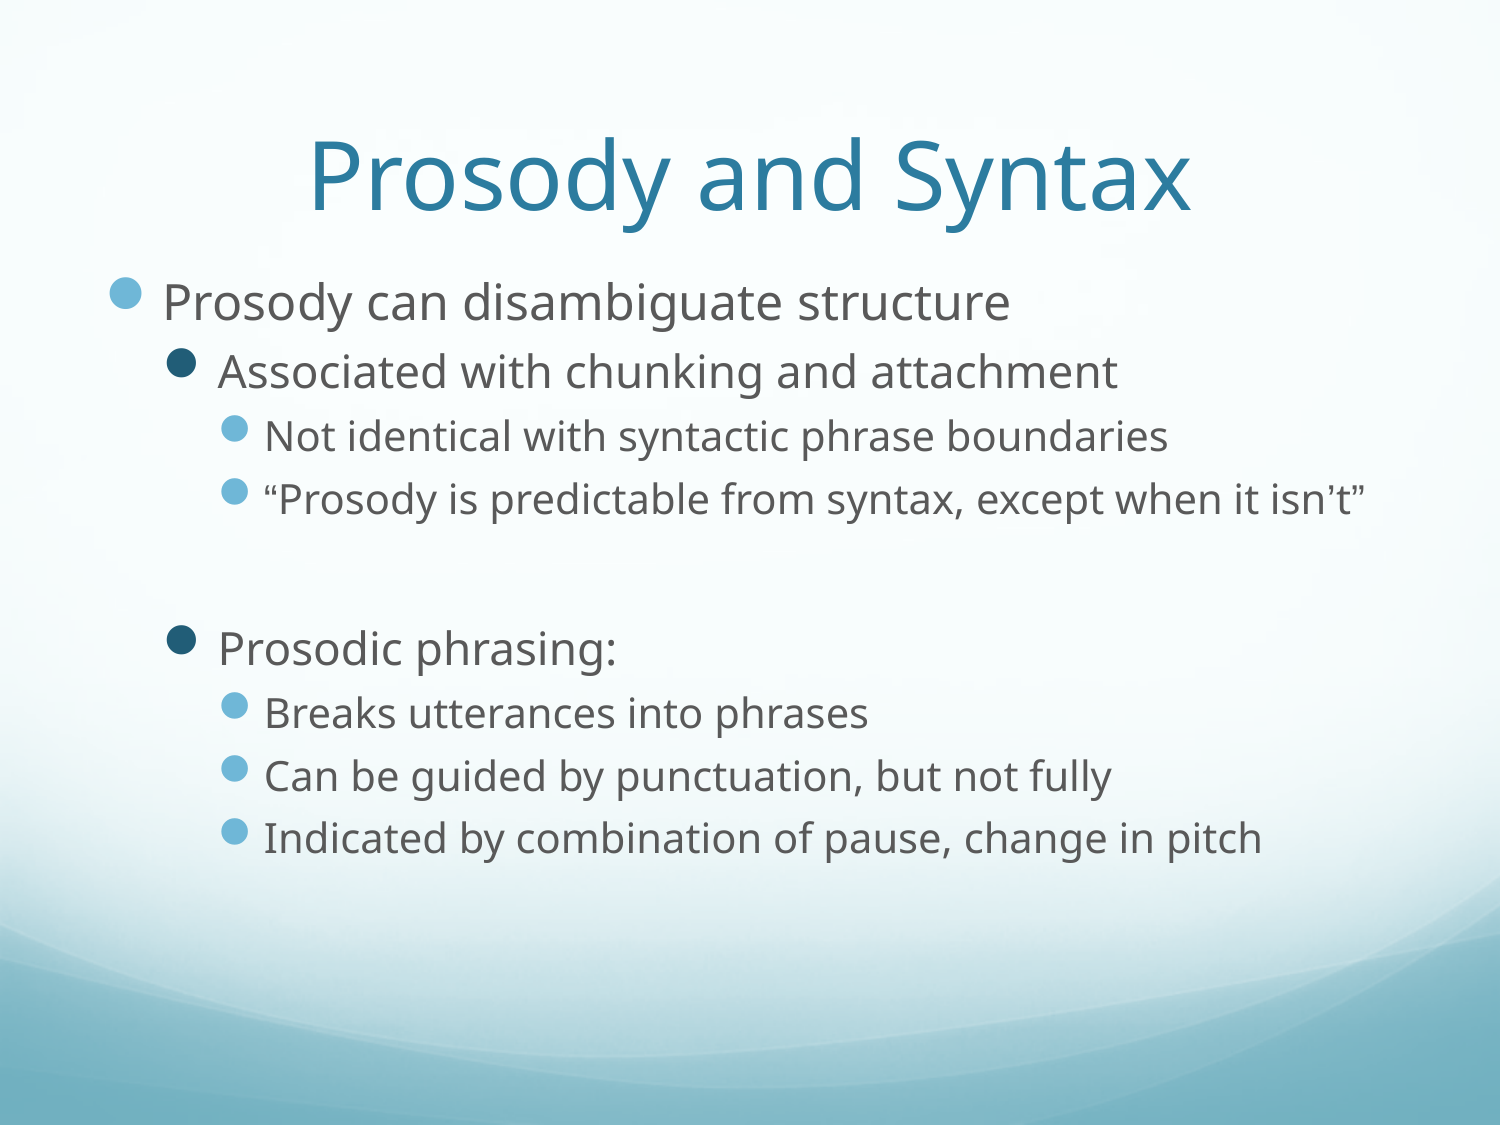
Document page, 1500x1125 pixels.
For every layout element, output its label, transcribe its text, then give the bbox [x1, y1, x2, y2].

list Prosody can disambiguate structure Associated with chunking and attachment Not identical with syntactic phrase boundaries “Prosody is predictable from syntax, except when it isn’t” Prosodic phrasing: Breaks utterances into phrases Can be guided by punctuation, but not fully Indicated by combination of pause, change in pitch [90, 262, 1410, 975]
title Prosody and Syntax [90, 17, 1410, 237]
